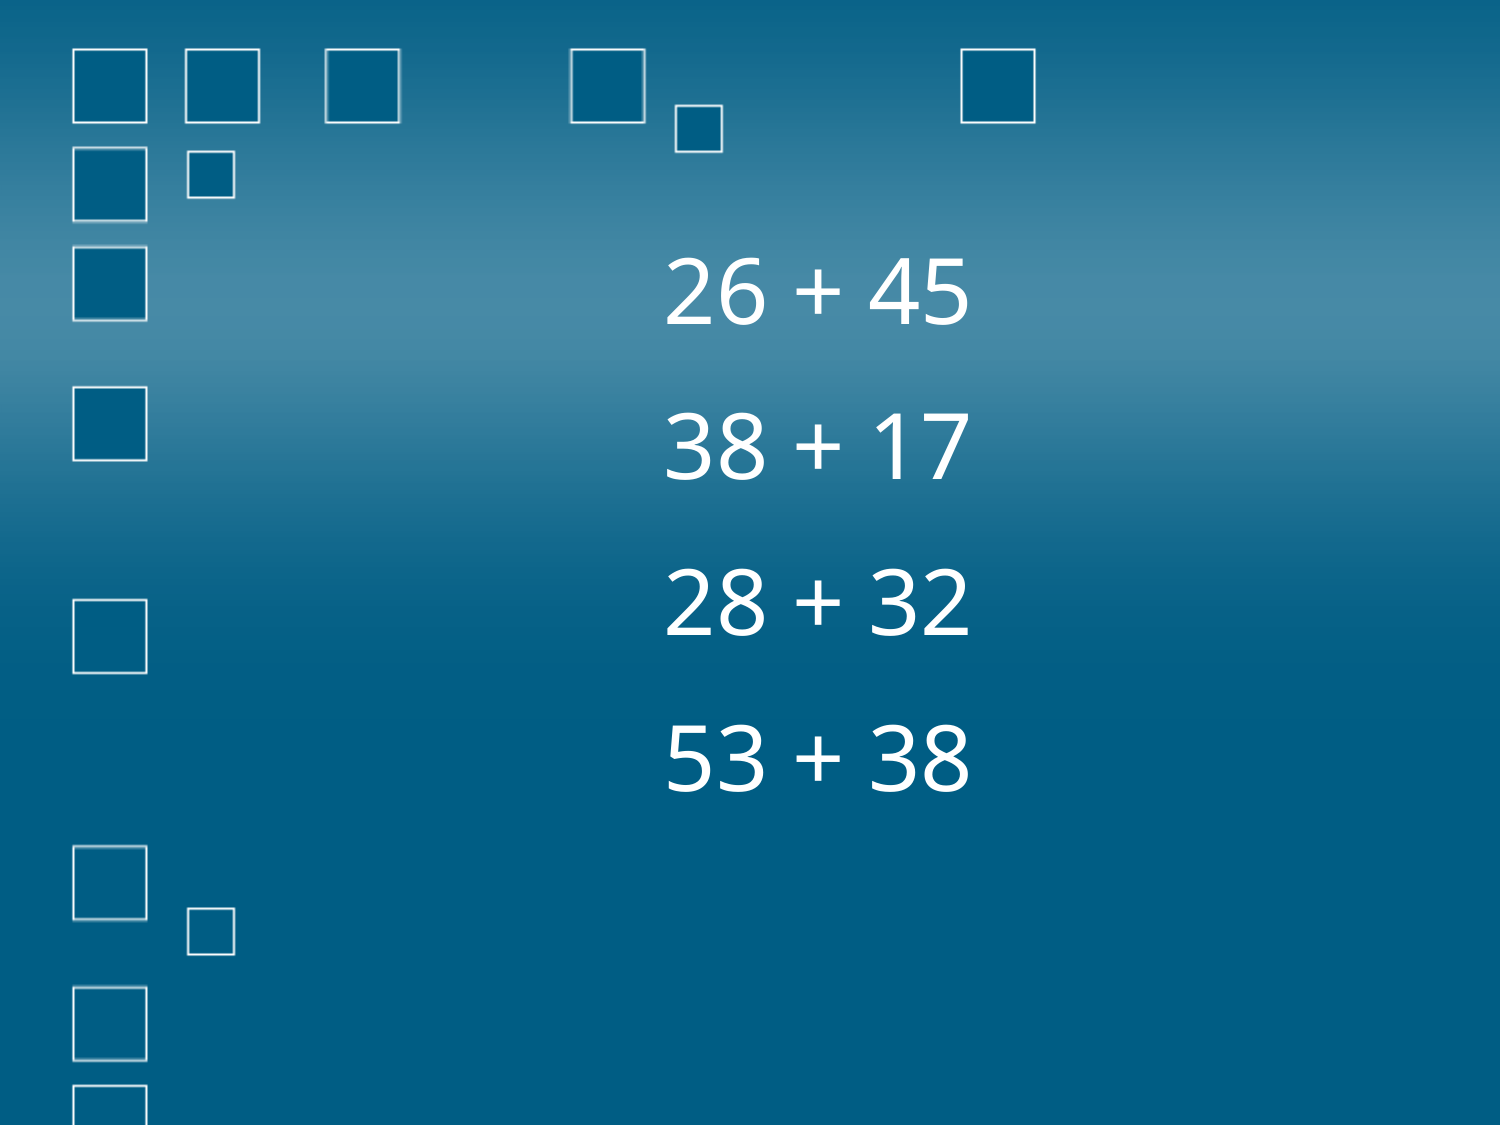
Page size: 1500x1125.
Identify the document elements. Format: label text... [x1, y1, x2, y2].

picture [72, 845, 147, 922]
picture [72, 985, 147, 1062]
picture [72, 599, 147, 674]
picture [187, 908, 235, 956]
list 26 + 45 38 + 17 28 + 32 53 + 38 [249, 224, 1388, 988]
picture [0, 11, 1500, 578]
picture [72, 1085, 147, 1125]
